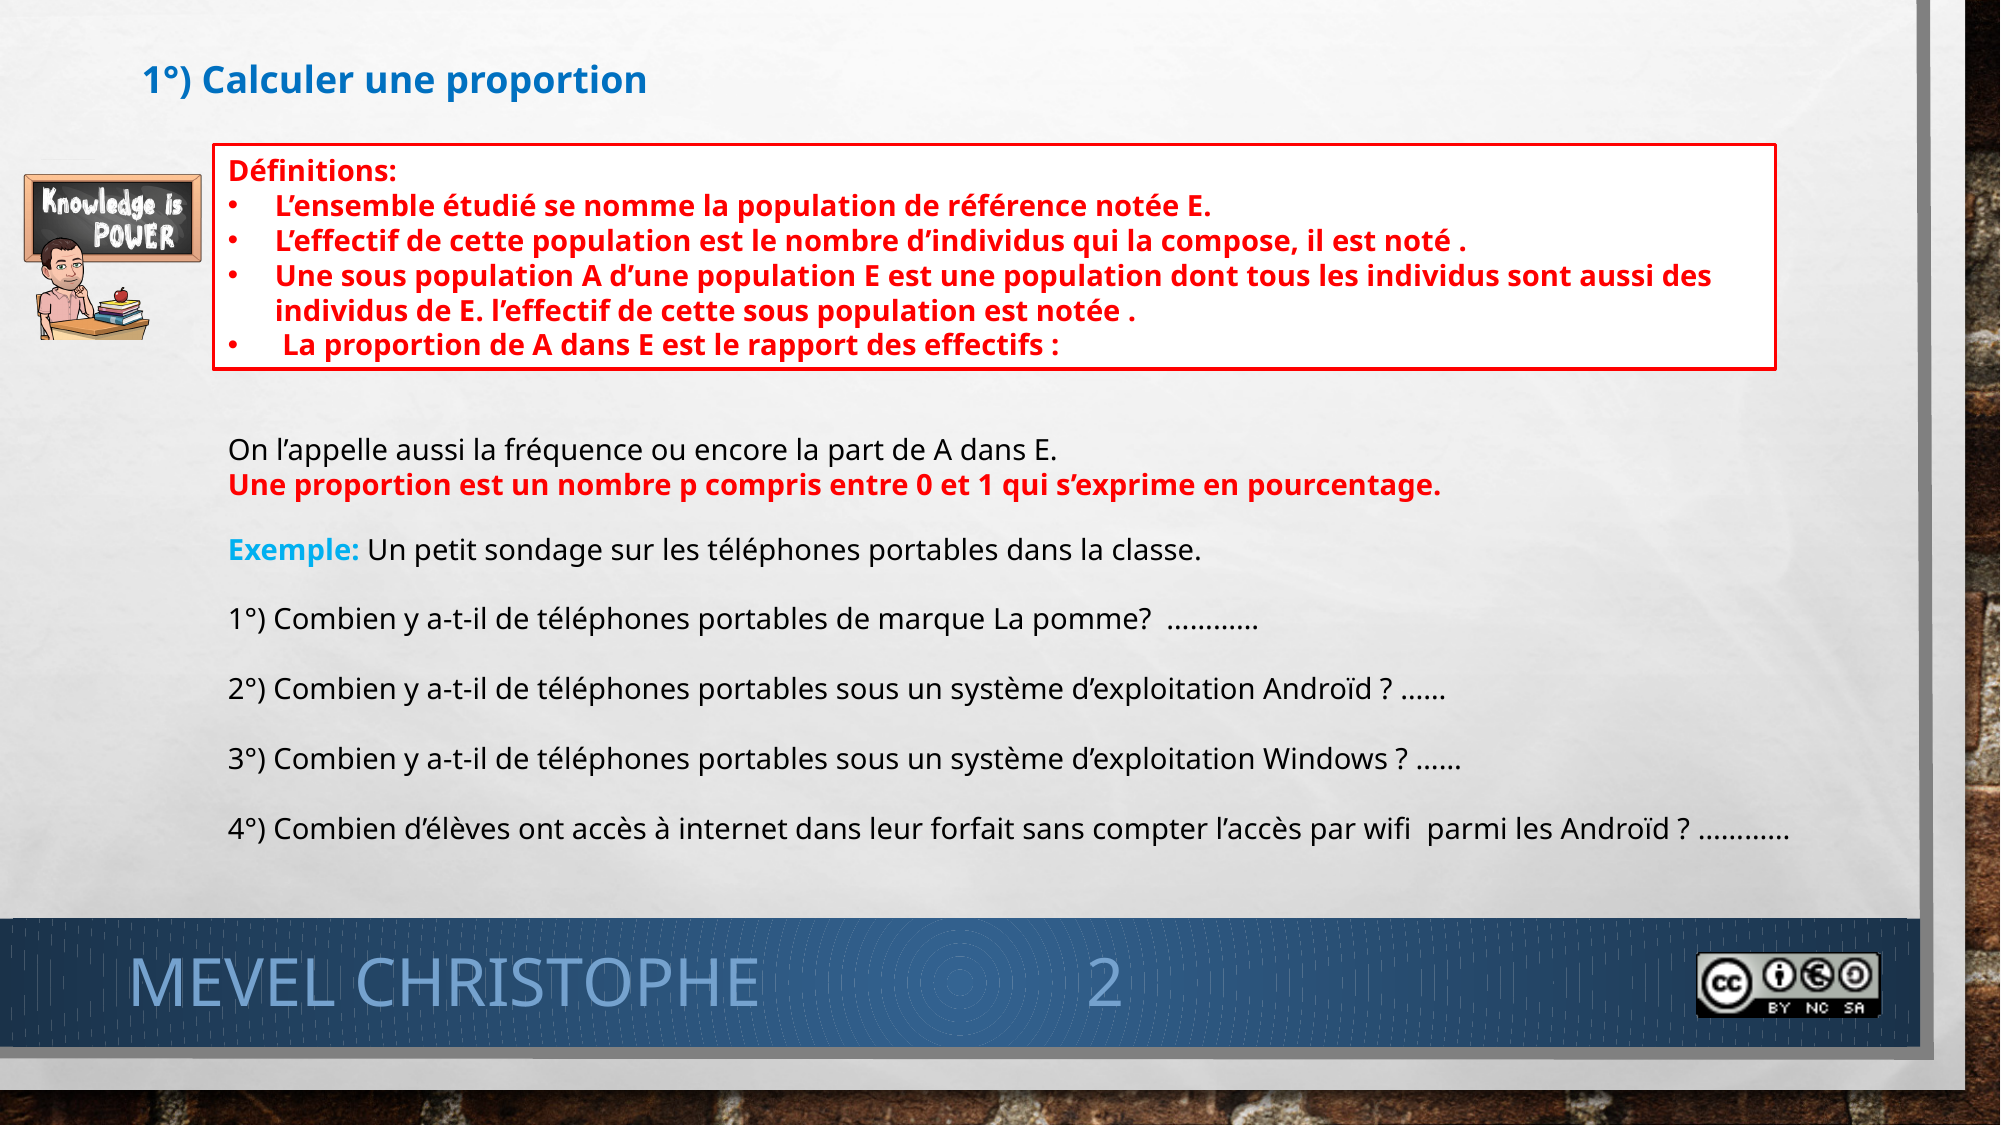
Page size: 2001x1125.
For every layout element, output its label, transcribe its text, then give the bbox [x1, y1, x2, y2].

picture [1696, 952, 1881, 1019]
text_box Exemple: Un petit sondage sur les téléphones portables dans la classe. 1°) Combien y a-t-il de téléphones portables de marque La pomme? ………… 2°) Combien y a-t-il de téléphones portables sous un système d’exploitation Androïd ? …… 3°) Combien y a-t-il de téléphones portables sous un système d’exploitation Windows ? …… 4°) Combien d’élèves ont accès à internet dans leur forfait sans compter l’accès par wifi parmi les Androïd ? ………… [213, 523, 1846, 853]
text_box On l’appelle aussi la fréquence ou encore la part de A dans E. Une proportion est un nombre p compris entre 0 et 1 qui s’exprime en pourcentage. [213, 423, 1576, 509]
picture [22, 159, 203, 340]
slide_number 2 [1031, 944, 1181, 1027]
text_box 1°) Calculer une proportion [126, 48, 664, 108]
picture [0, 0, 2000, 1125]
footer mevel christophe [112, 944, 1015, 1027]
